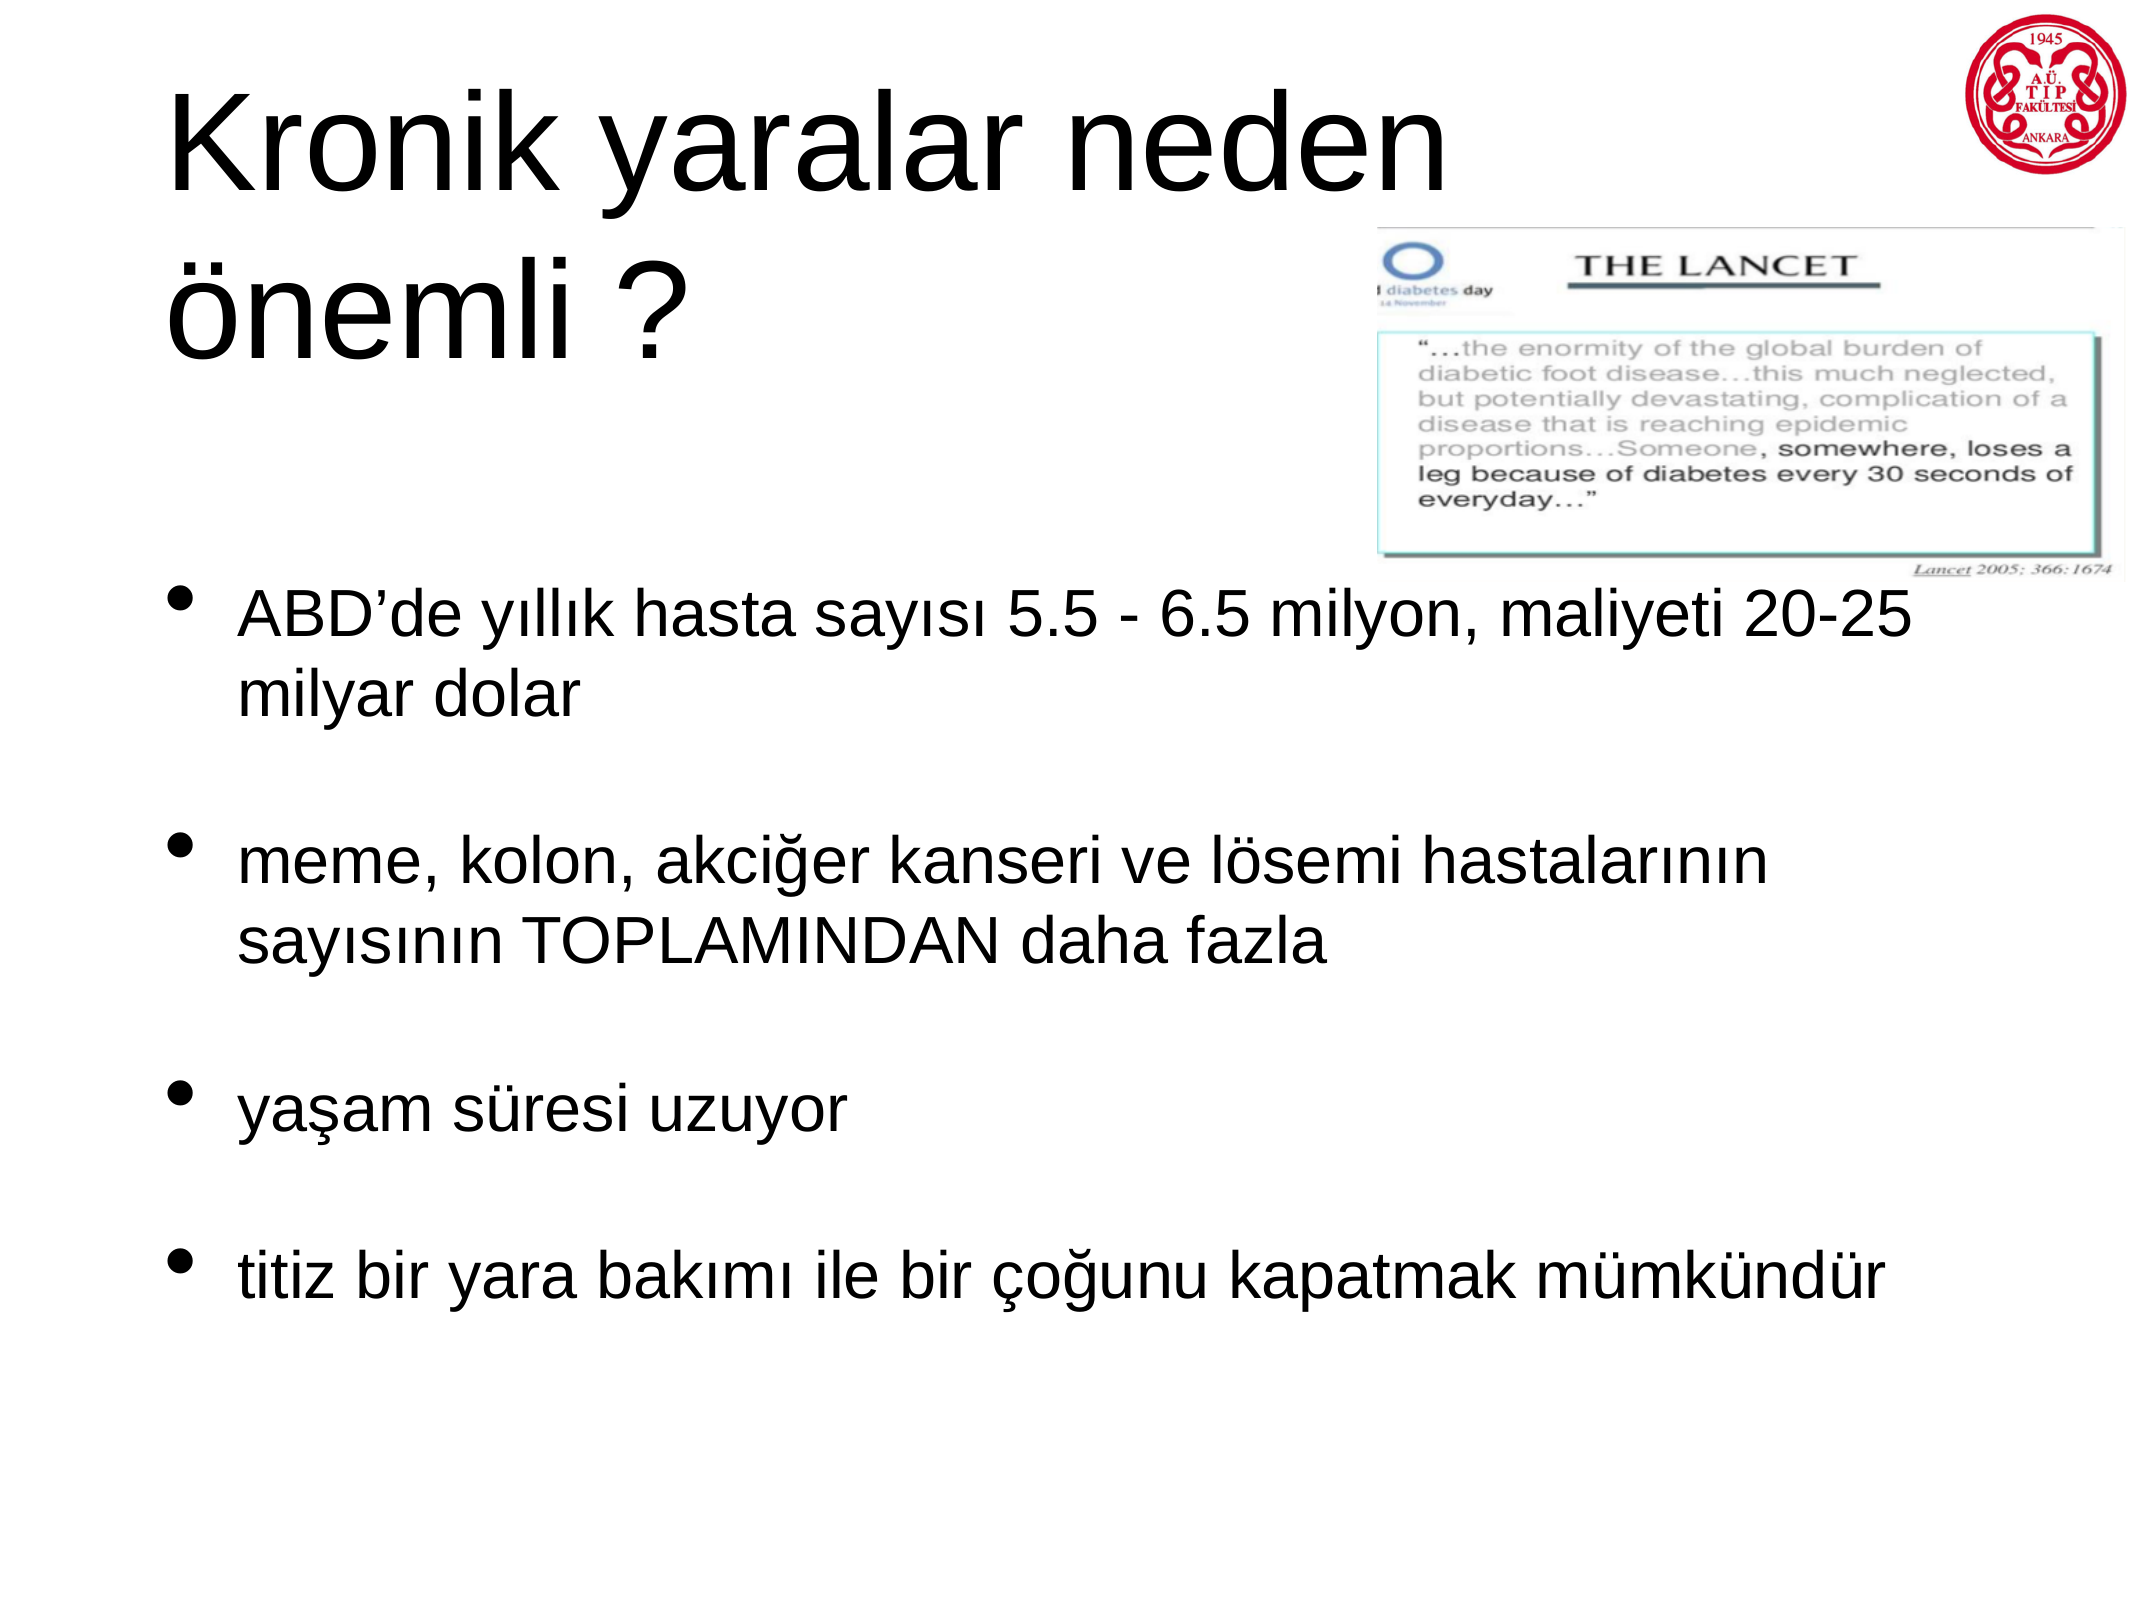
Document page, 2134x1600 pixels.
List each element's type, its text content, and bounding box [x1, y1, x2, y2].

picture [1377, 226, 2126, 582]
picture [1963, 9, 2130, 178]
title Kronik yaralar neden önemli ? [155, 41, 1978, 397]
list ABD’de yıllık hasta sayısı 5.5 - 6.5 milyon, maliyeti 20-25 milyar dolar meme, kolon, akciğer kanseri ve lösemi hastalarının sayısının TOPLAMINDAN daha fazla yaşam süresi uzuyor titiz bir yara bakımı ile bir çoğunu kapatmak mümkündür [155, 424, 1978, 1457]
